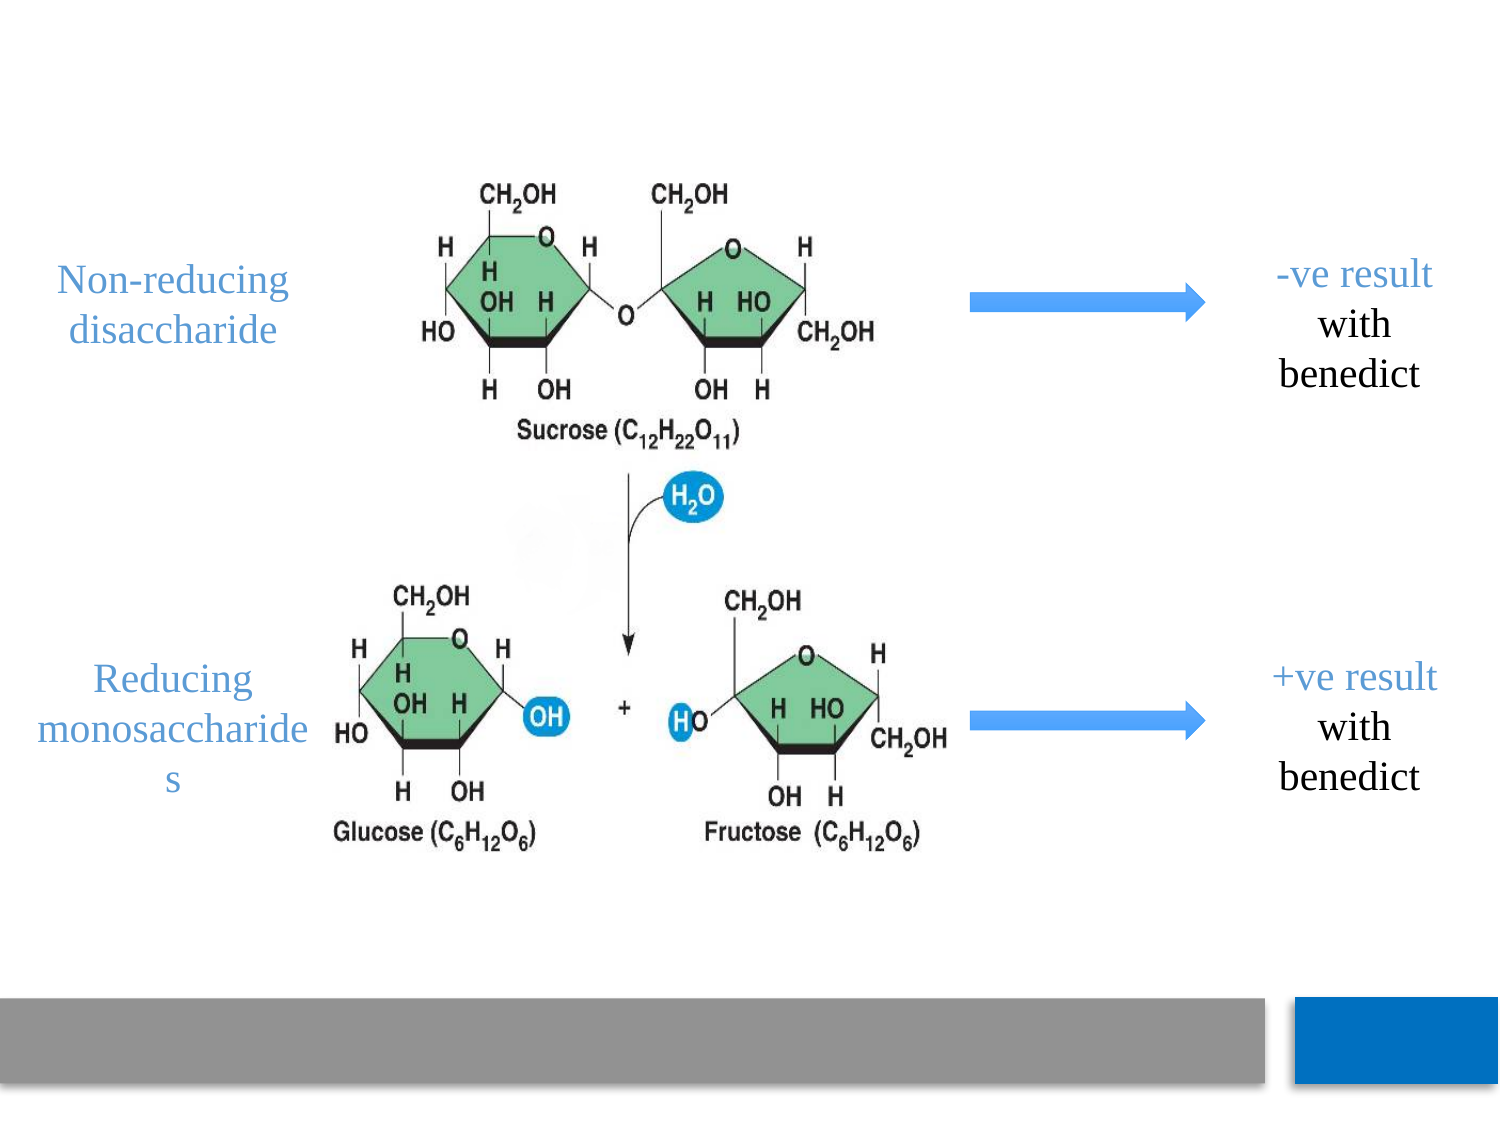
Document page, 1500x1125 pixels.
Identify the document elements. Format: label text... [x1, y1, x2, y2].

text_box -ve result with benedict [1232, 238, 1478, 404]
text_box [992, 282, 1206, 323]
slide_number 10 [1059, 1042, 1397, 1103]
text_box Non-reducing disaccharide [14, 244, 331, 359]
text_box [1295, 997, 1498, 1084]
text_box Reducing monosaccharides [14, 643, 331, 809]
text_box +ve result with benedict [1232, 641, 1478, 807]
picture [331, 182, 992, 888]
text_box [992, 700, 1206, 741]
text_box [0, 997, 1266, 1084]
